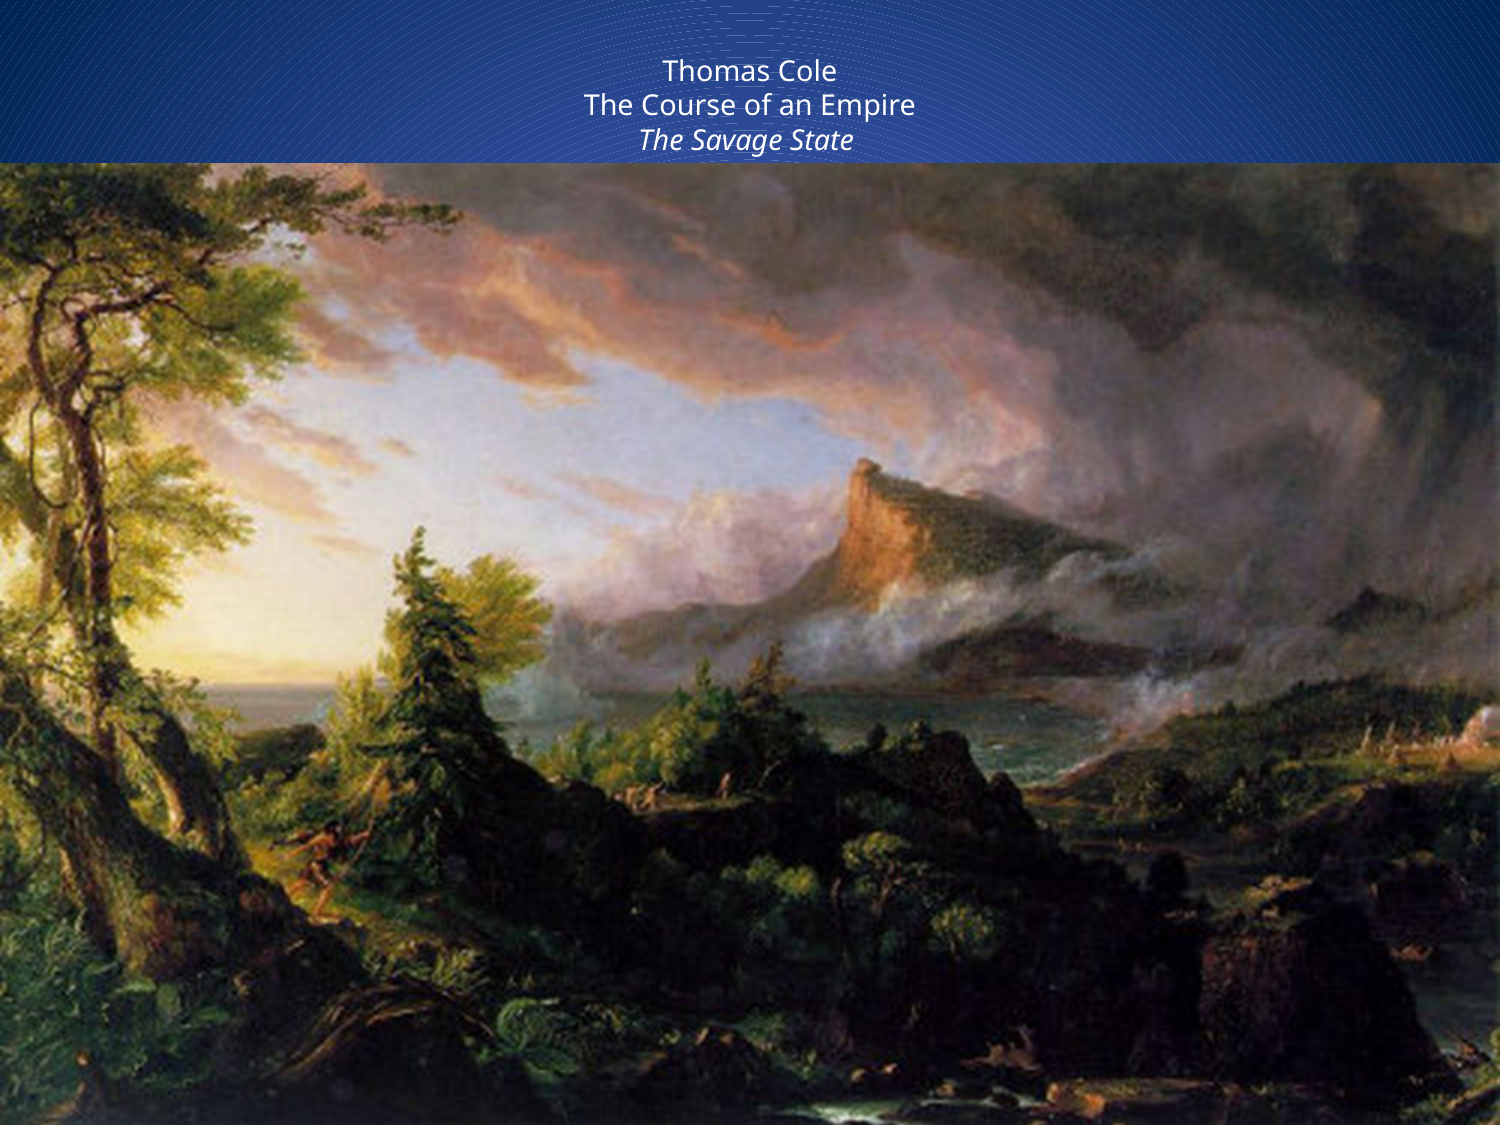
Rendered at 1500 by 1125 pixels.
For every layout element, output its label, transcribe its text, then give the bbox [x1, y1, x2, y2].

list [0, 163, 1500, 1125]
title Thomas Cole The Course of an Empire The Savage State [75, 45, 1425, 161]
